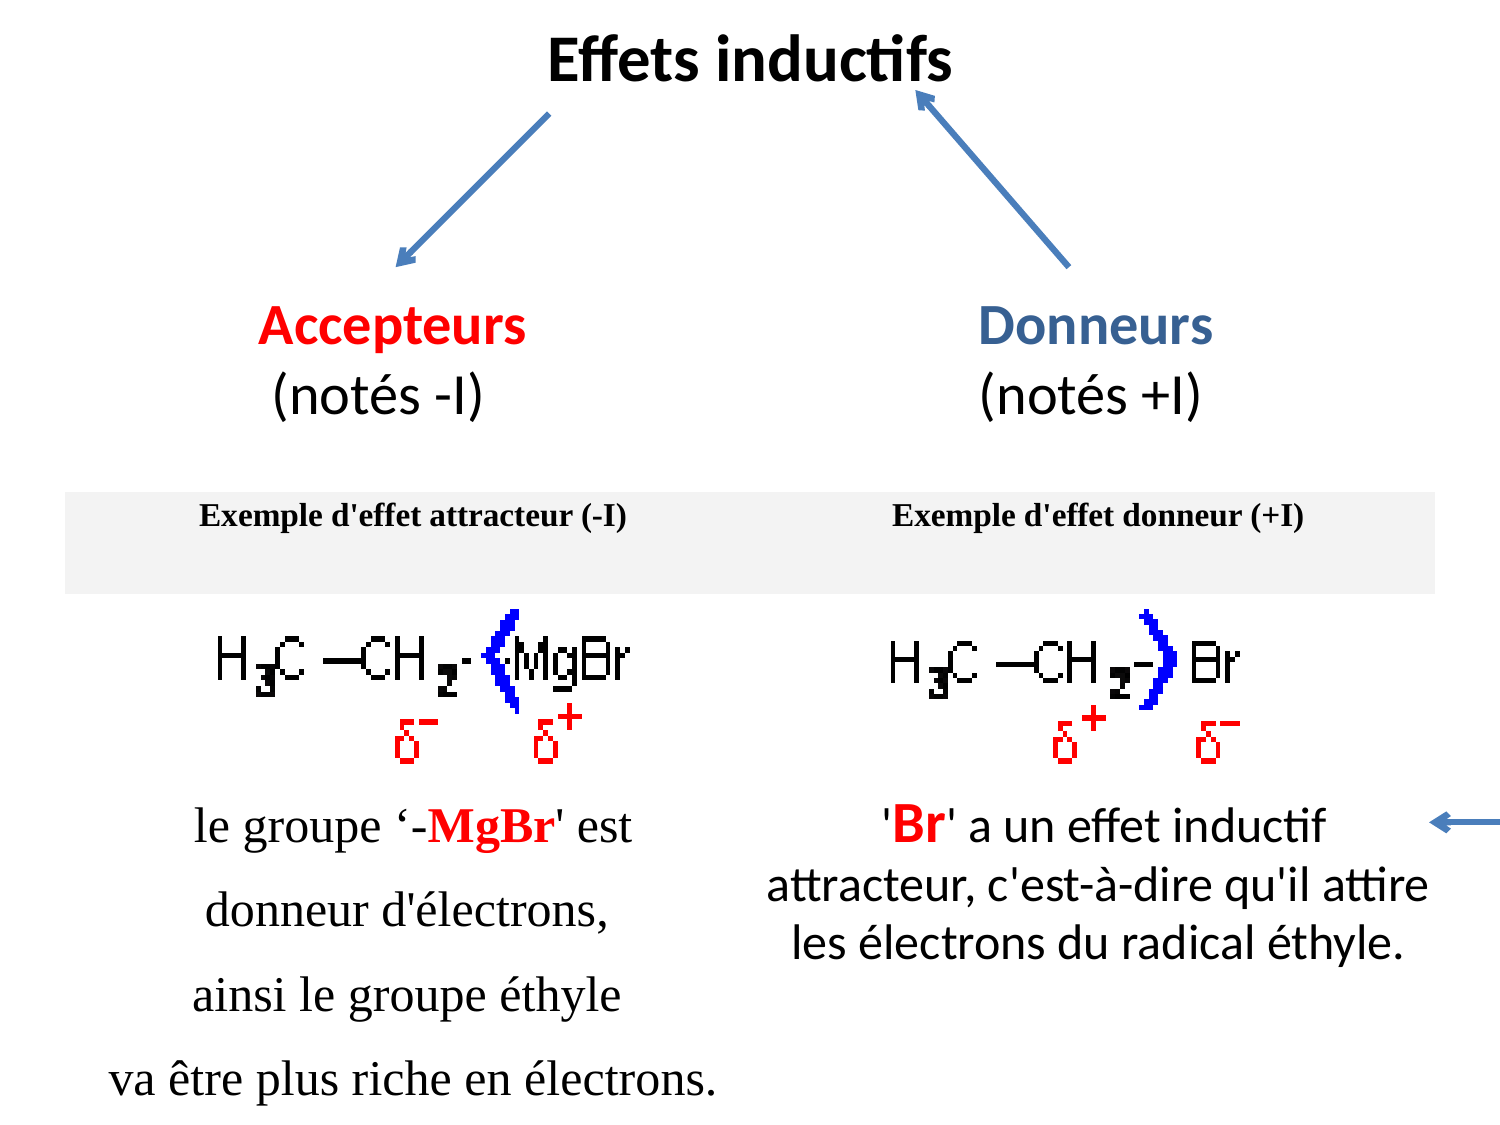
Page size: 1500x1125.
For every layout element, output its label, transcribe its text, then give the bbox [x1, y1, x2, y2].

table_cell 'Br' a un effet inductif attracteur, c'est-à-dire qu'il attire les électrons du radical éthyle. [762, 790, 1435, 1125]
table_cell le groupe ‘-MgBr' est donneur d'électrons, ainsi le groupe éthyle va être plus riche en électrons. [65, 790, 762, 1125]
table_header Exemple d'effet donneur (+I) [762, 492, 1435, 594]
picture [218, 609, 630, 764]
table_cell [65, 594, 762, 790]
picture [891, 609, 1240, 764]
list Effets inductifs [371, 7, 1130, 107]
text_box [915, 89, 1070, 268]
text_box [395, 113, 550, 268]
table_header Exemple d'effet attracteur (-I) [65, 492, 762, 594]
table_cell [762, 594, 1435, 790]
text_box Accepteurs (notés -I) [243, 278, 542, 434]
text_box Donneurs (notés +I) [964, 278, 1242, 434]
